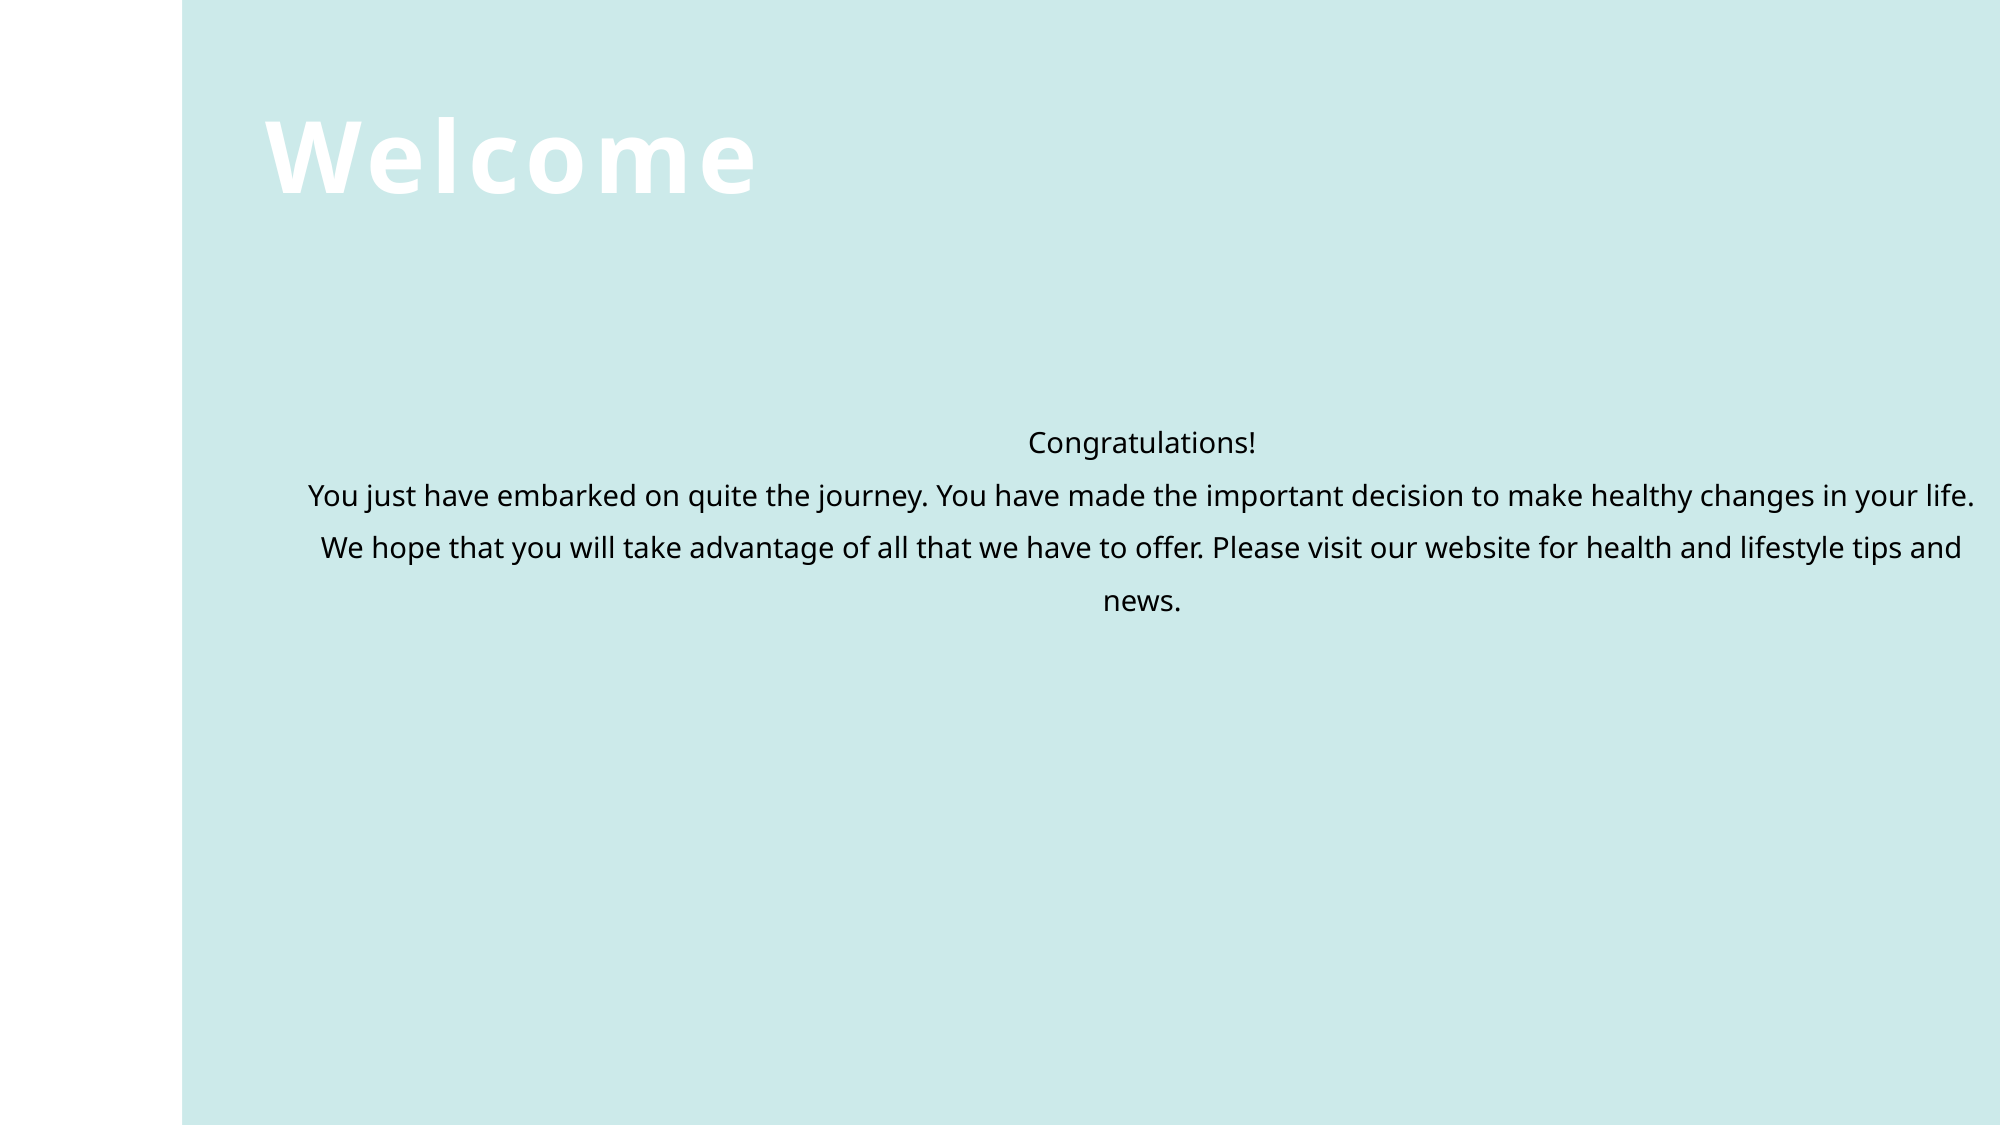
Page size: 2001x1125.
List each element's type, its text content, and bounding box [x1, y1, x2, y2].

text_box Welcome [251, 86, 774, 222]
text_box Congratulations! You just have embarked on quite the journey. You have made the important decision to make healthy changes in your life. We hope that you will take advantage of all that we have to offer. Please visit our website for health and lifestyle tips and news. [284, 399, 2000, 625]
text_box [0, 0, 183, 1125]
